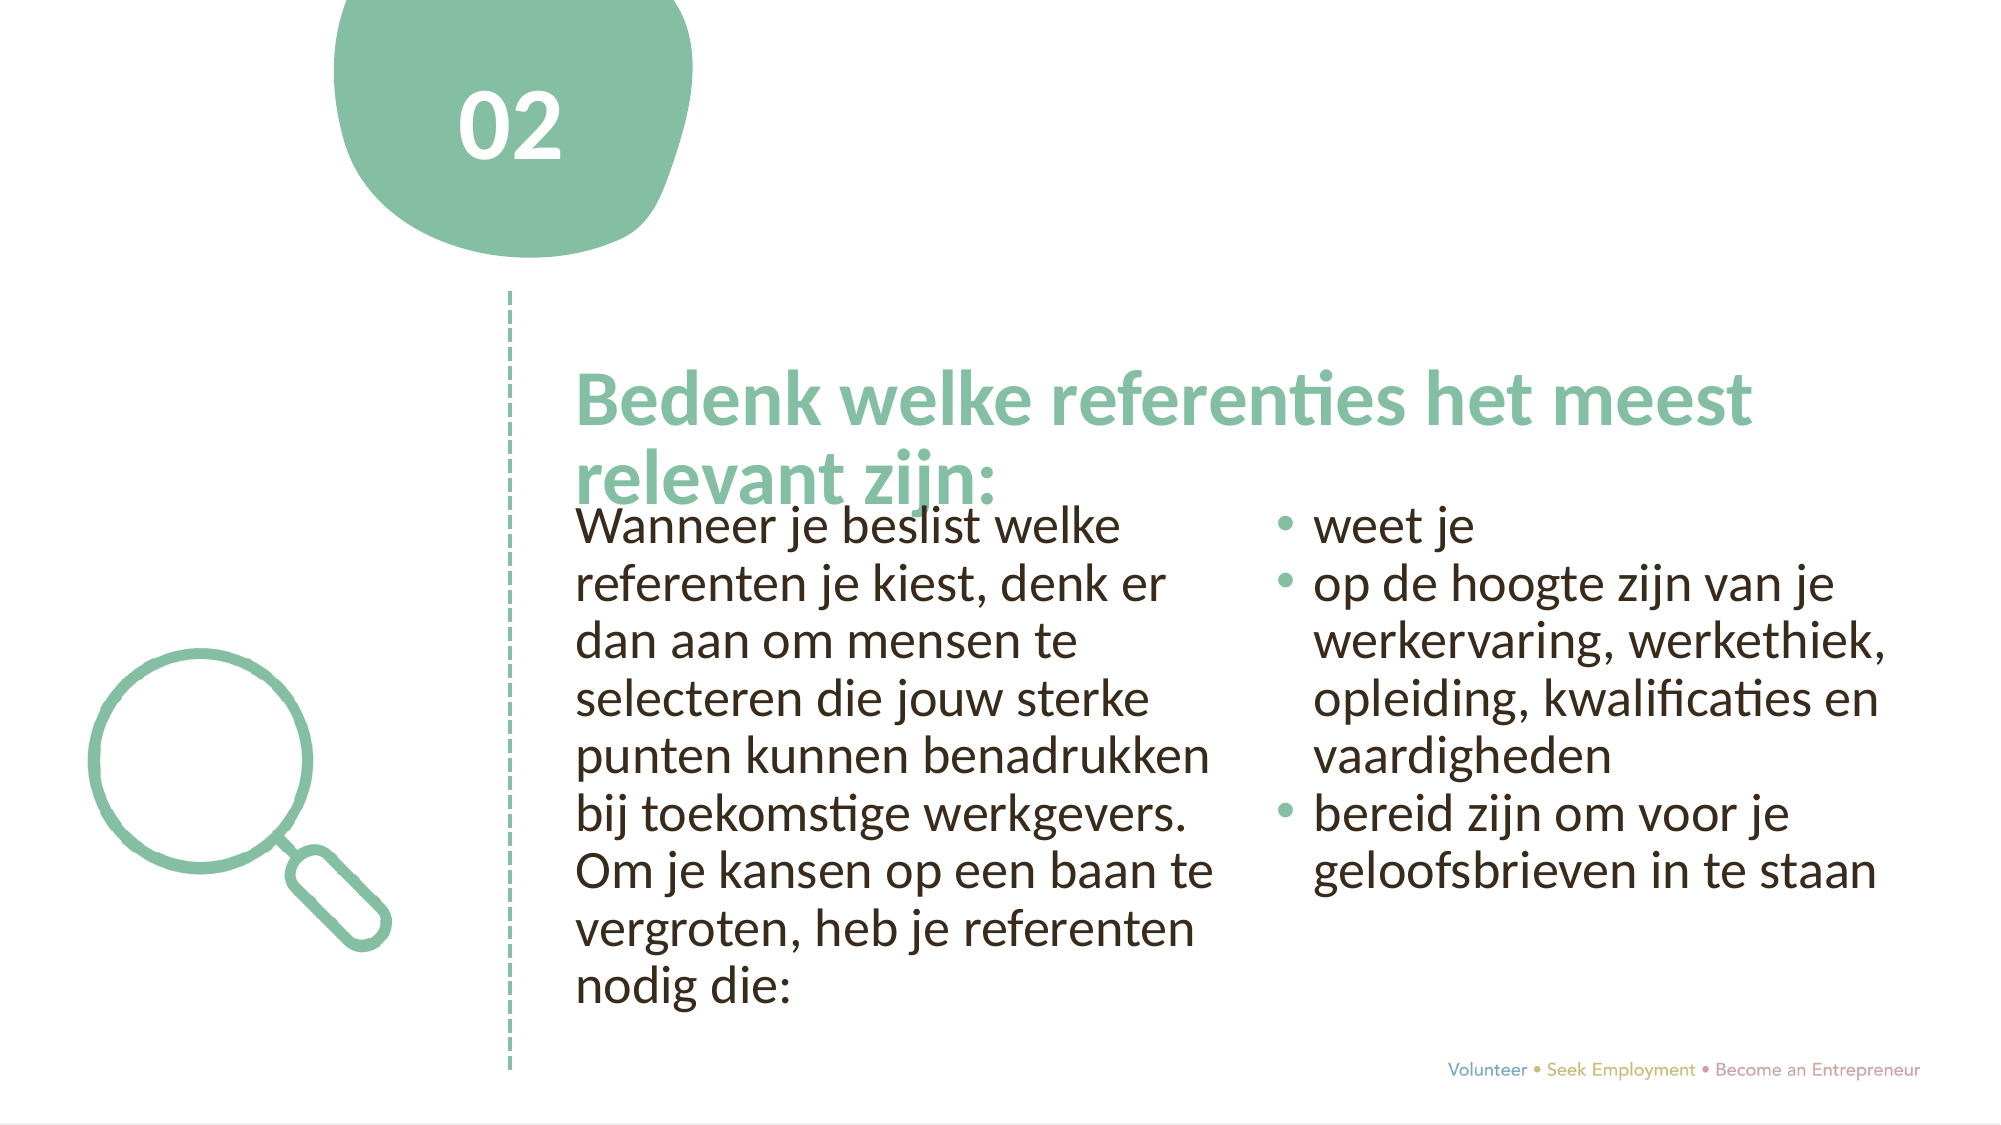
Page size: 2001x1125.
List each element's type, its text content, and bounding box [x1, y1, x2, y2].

text_box Wanneer je beslist welke referenten je kiest, denk er dan aan om mensen te selecteren die jouw sterke punten kunnen benadrukken bij toekomstige werkgevers. Om je kansen op een baan te vergroten, heb je referenten nodig die: weet je op de hoogte zijn van je werkervaring, werkethiek, opleiding, kwalificaties en vaardigheden bereid zijn om voor je geloofsbrieven in te staan [560, 489, 1969, 819]
text_box Bedenk welke referenties het meest relevant zijn: [560, 354, 1840, 489]
picture [1418, 1046, 1971, 1103]
picture [57, 615, 424, 982]
text_box 02 [443, 62, 634, 203]
text_box [333, 0, 693, 258]
